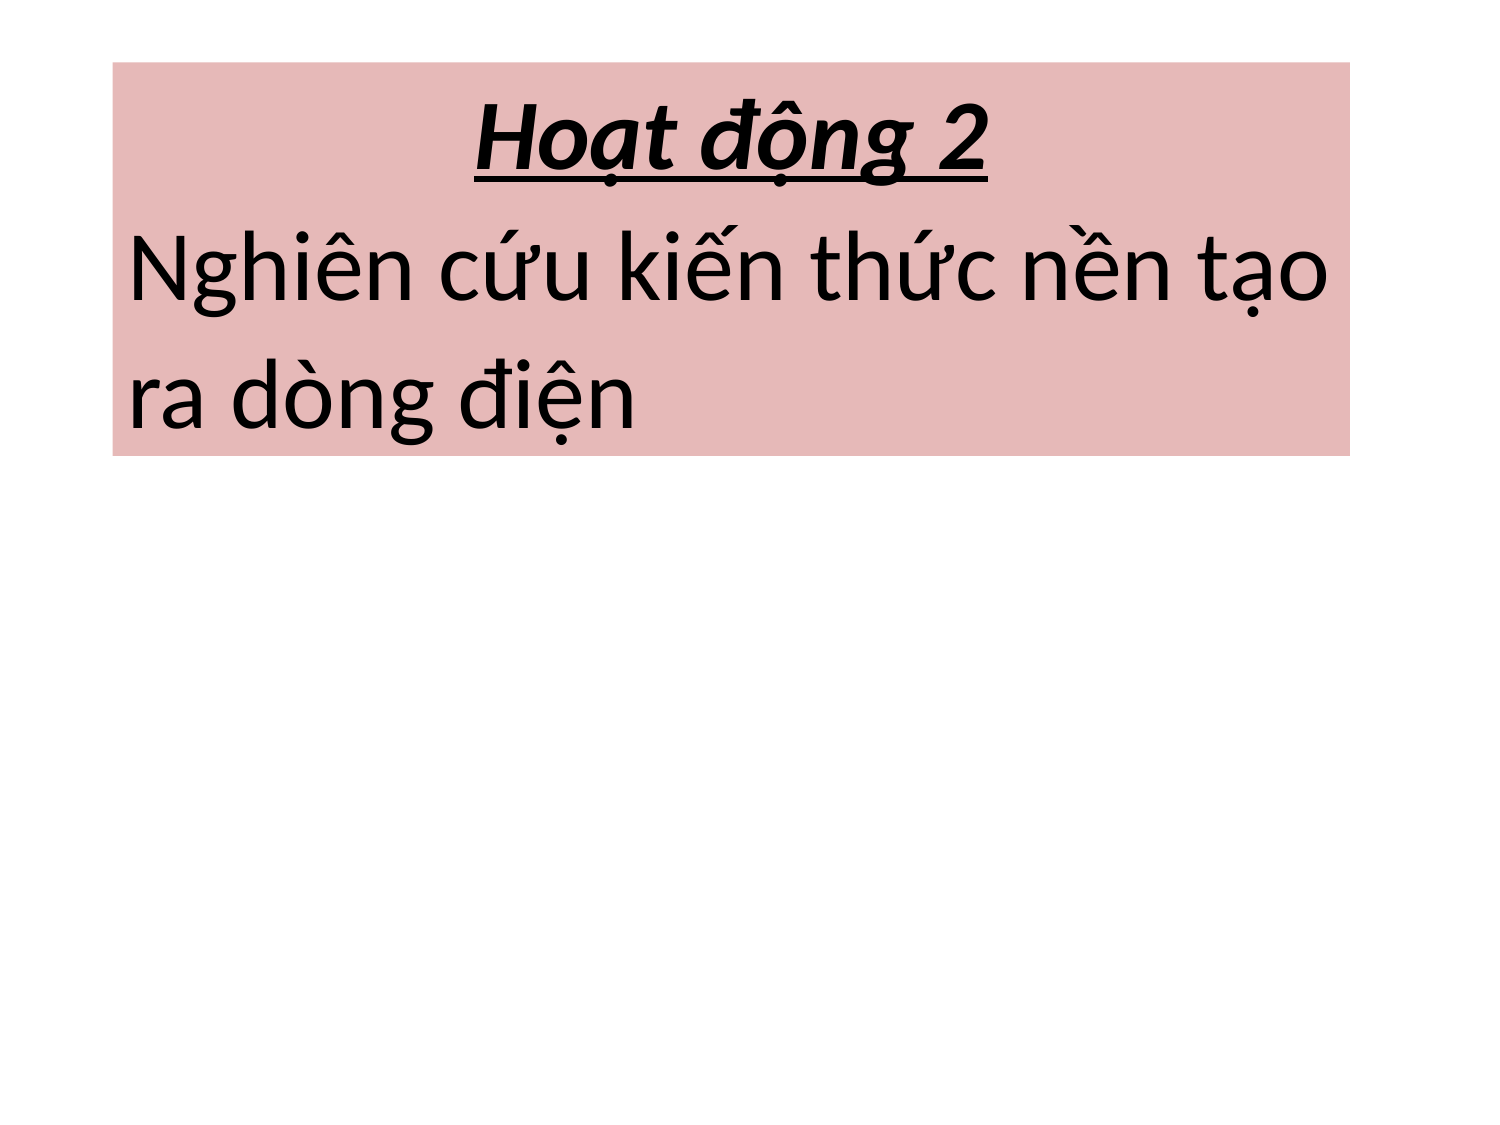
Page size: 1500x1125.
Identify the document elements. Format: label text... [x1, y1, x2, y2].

text_box Hoạt động 2 Nghiên cứu kiến thức nền tạo ra dòng điện [112, 62, 1350, 456]
